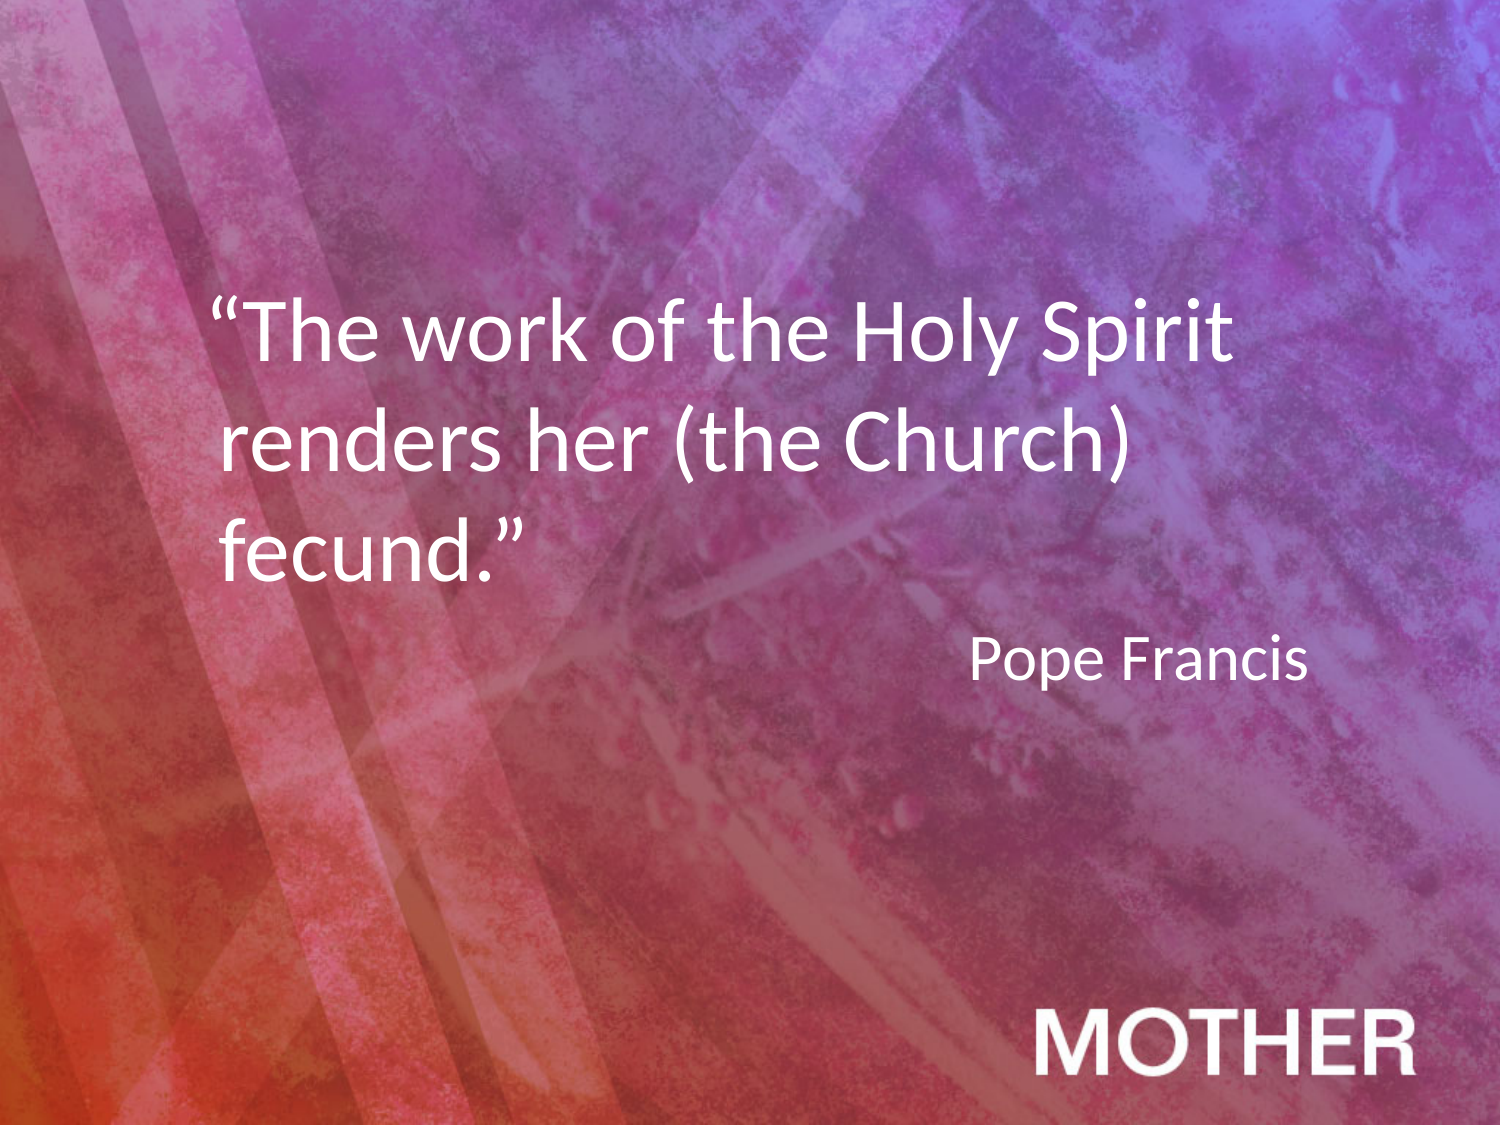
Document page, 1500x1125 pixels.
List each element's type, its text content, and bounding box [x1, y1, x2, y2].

picture [0, 0, 1500, 1125]
list “The work of the Holy Spirit renders her (the Church) fecund.” Pope Francis [147, 262, 1353, 1006]
